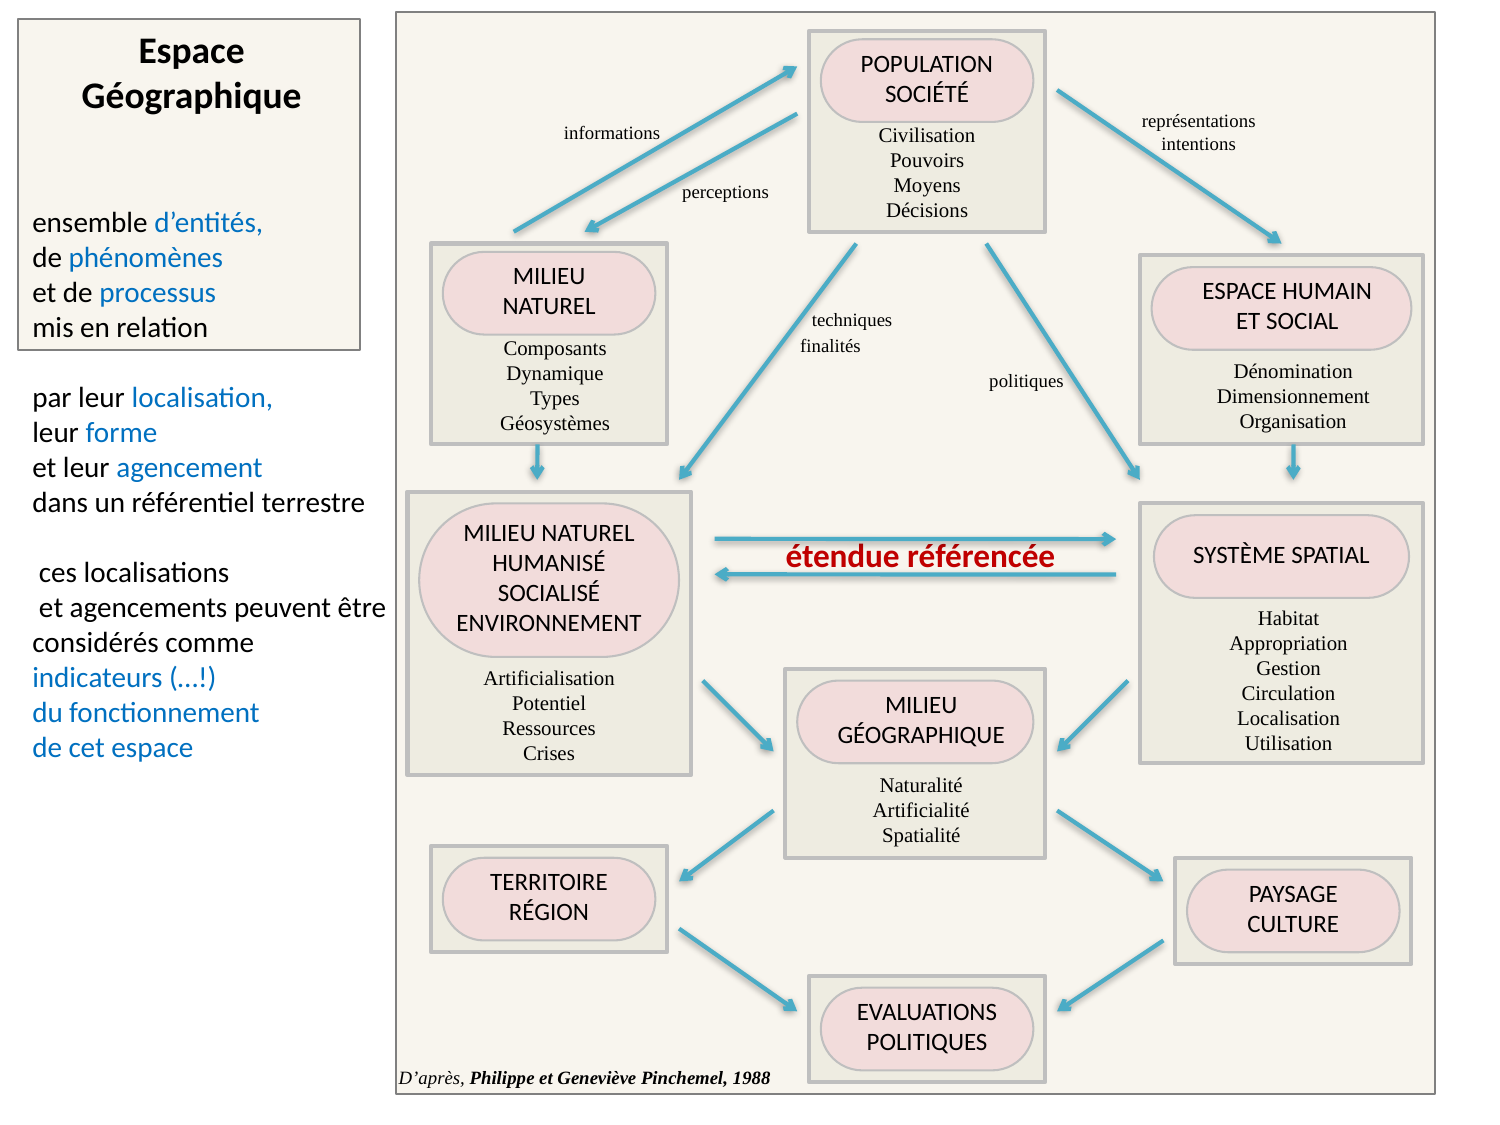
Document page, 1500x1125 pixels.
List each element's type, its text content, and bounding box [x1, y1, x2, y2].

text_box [17, 18, 367, 351]
text_box ensemble d’entités, de phénomènes et de processus mis en relation par leur localisation, leur forme et leur agencement dans un référentiel terrestre ces localisations et agencements peuvent être considérés comme indicateurs (…!) du fonctionnement de cet espace [17, 196, 402, 771]
text_box D’après, Philippe et Geneviève Pinchemel, 1988 [383, 1058, 809, 1096]
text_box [407, 30, 1424, 1083]
text_box [393, 10, 1437, 1096]
